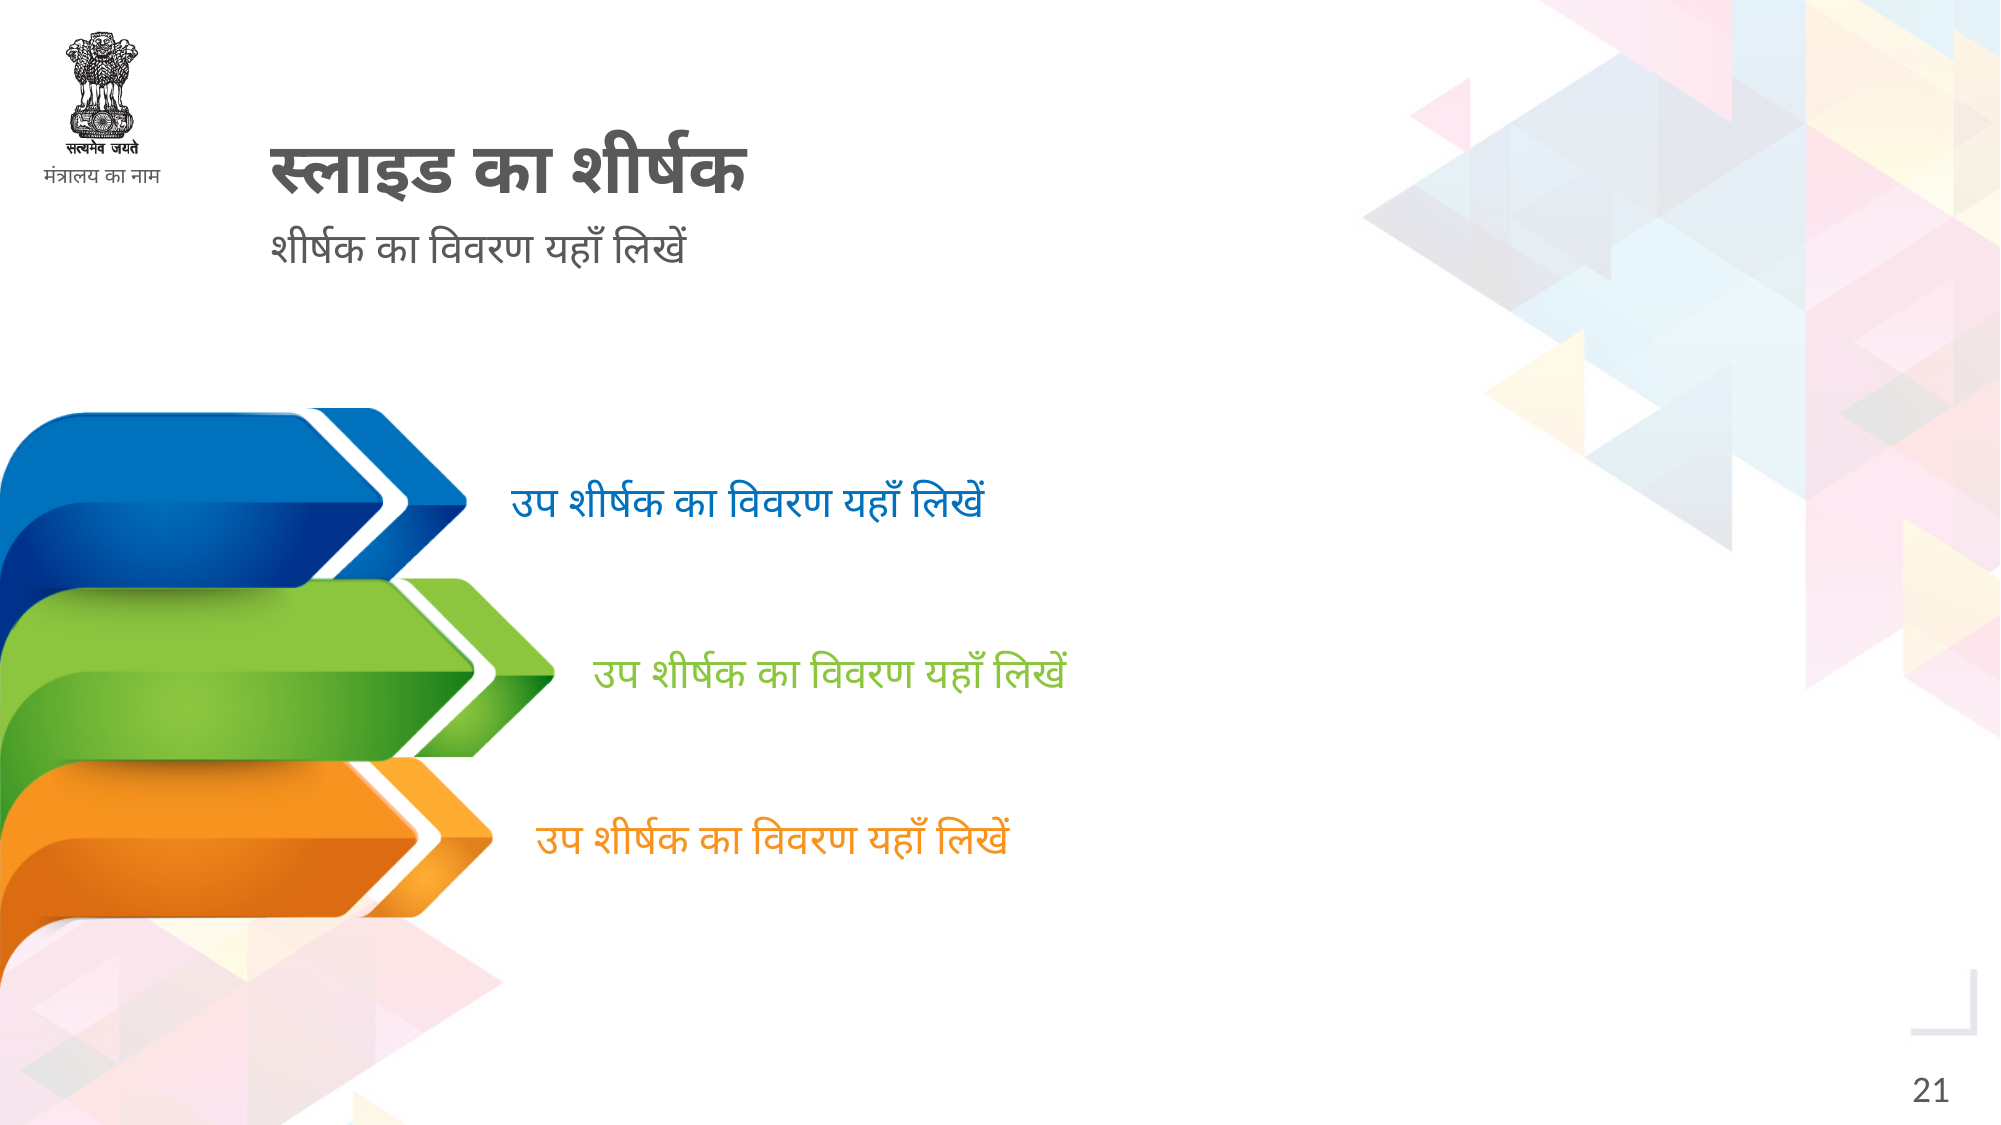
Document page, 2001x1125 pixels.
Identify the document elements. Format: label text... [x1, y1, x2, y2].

list शीर्षक का विवरण यहाँ लिखें [255, 219, 1697, 315]
picture [0, 408, 555, 1125]
text_box 21 [1862, 1057, 2000, 1125]
list स्लाइड का शीर्षक [255, 125, 1697, 209]
text_box उप शीर्षक का विवरण यहाँ लिखें [555, 798, 1840, 867]
picture [60, 30, 144, 155]
text_box उप शीर्षक का विवरण यहाँ लिखें [586, 633, 1898, 701]
text_box उप शीर्षक का विवरण यहाँ लिखें [555, 461, 1815, 530]
